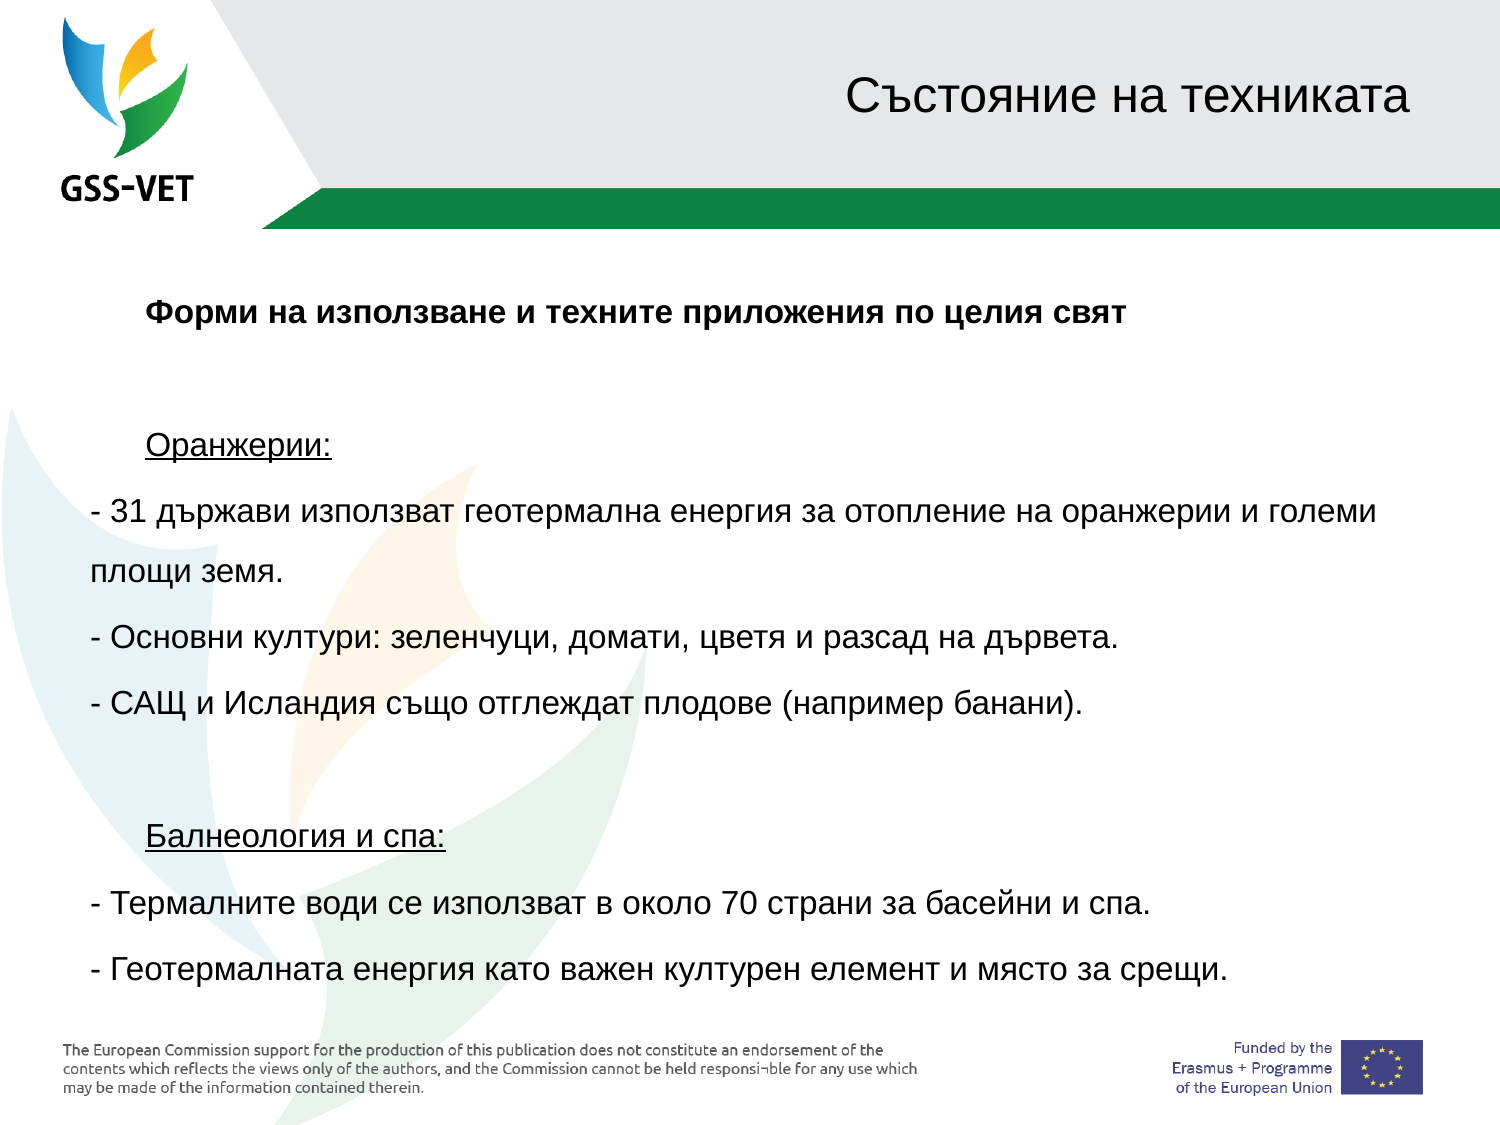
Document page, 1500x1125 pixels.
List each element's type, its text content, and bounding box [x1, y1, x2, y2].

list Форми на използване и техните приложения по целия свят Оранжерии: - 31 държави използват геотермална енергия за отопление на оранжерии и големи площи земя. - Основни култури: зеленчуци, домати, цветя и разсад на дървета. - САЩ и Исландия също отглеждат плодове (например банани). Балнеология и спа: - Термалните води се използват в около 70 страни за басейни и спа. - Геотермалната енергия като важен културен елемент и място за срещи. [75, 262, 1425, 1005]
title Състояние на техниката [324, 0, 1425, 185]
picture [0, 0, 1500, 1125]
